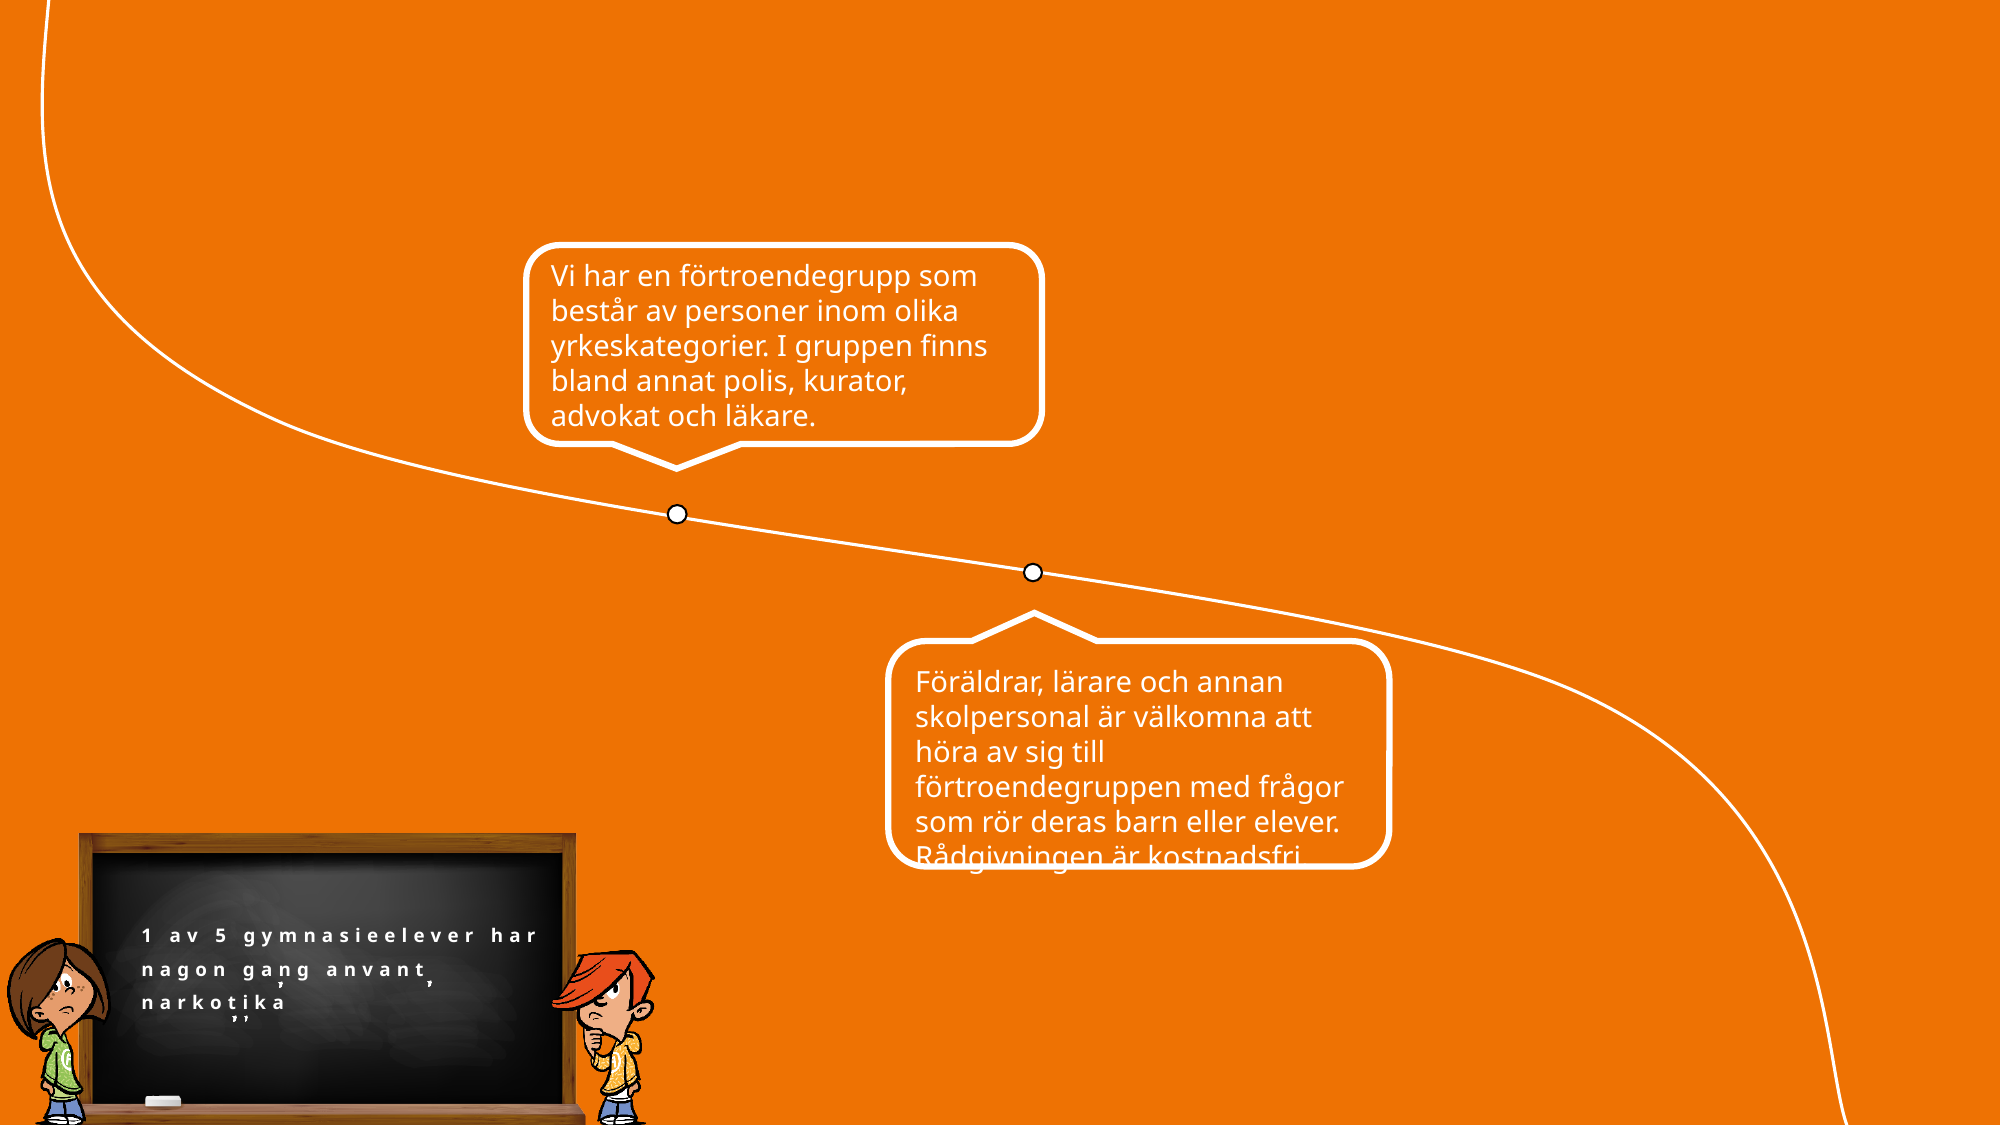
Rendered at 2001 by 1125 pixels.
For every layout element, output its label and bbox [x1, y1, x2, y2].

text_box [888, 563, 1390, 867]
text_box [526, 244, 1042, 524]
text_box [714, 524, 985, 563]
text_box [1390, 633, 1848, 1125]
text_box [7, 833, 655, 1125]
text_box [41, 0, 526, 491]
